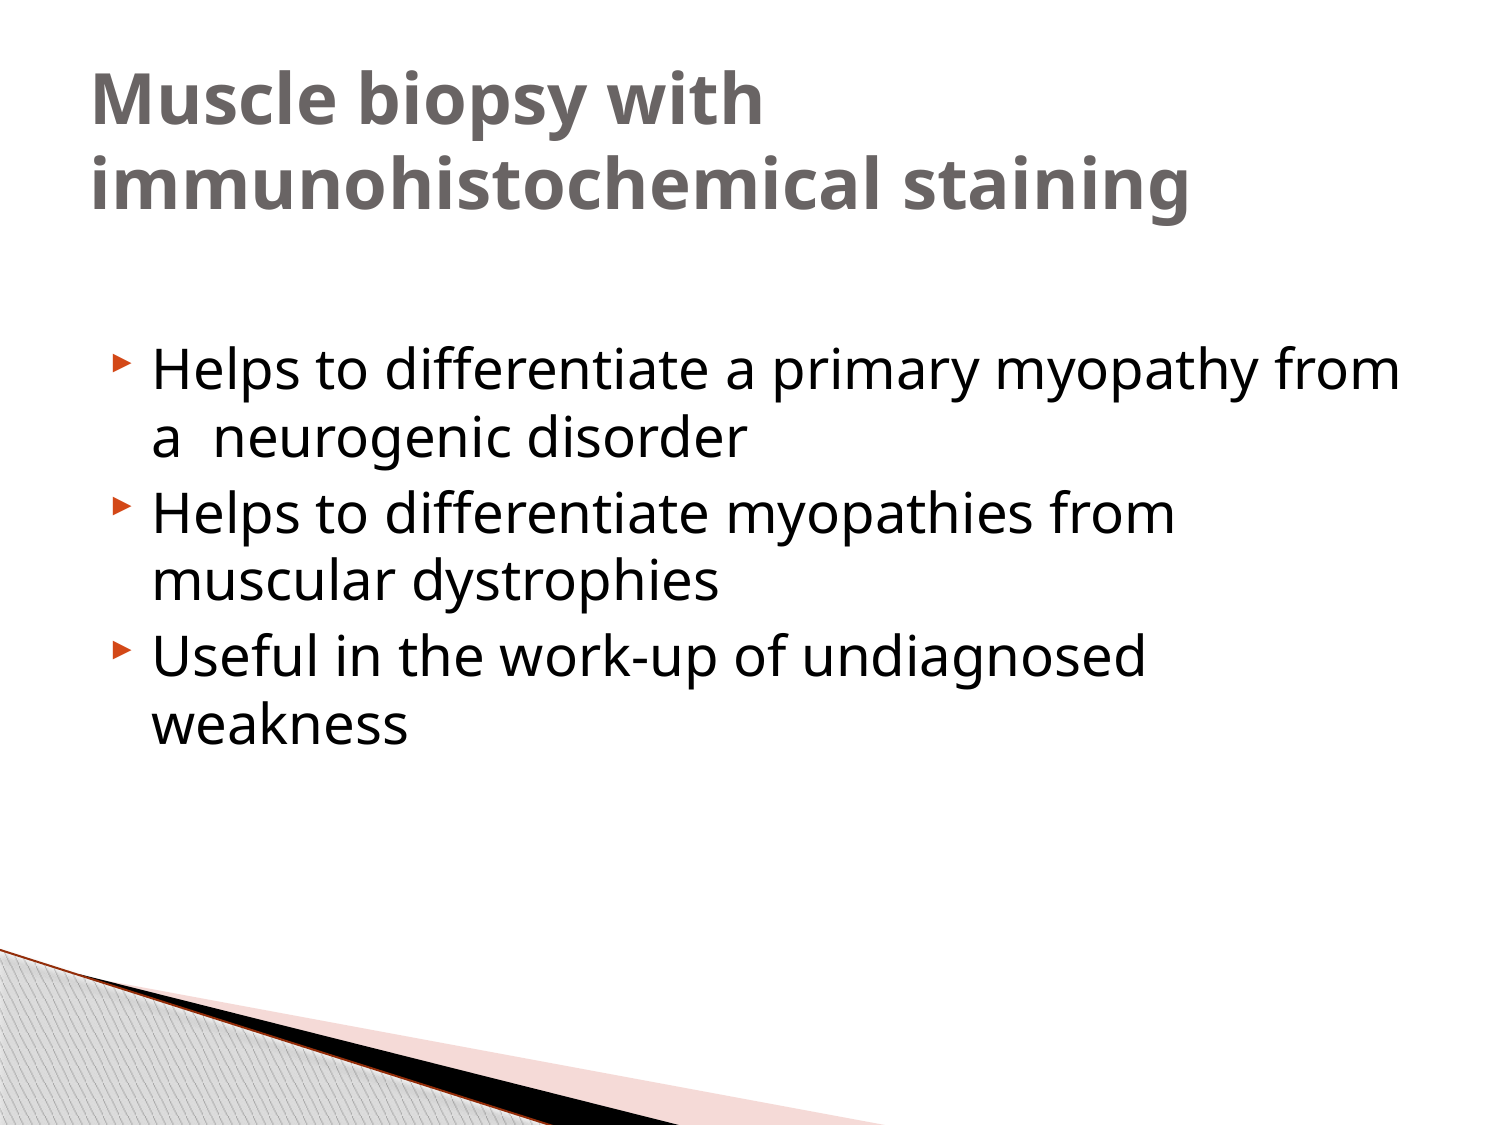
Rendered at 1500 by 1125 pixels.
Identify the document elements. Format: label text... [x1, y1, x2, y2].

title Muscle biopsy with immunohistochemical staining [75, 45, 1425, 233]
list Helps to differentiate a primary myopathy from a neurogenic disorder Helps to differentiate myopathies from muscular dystrophies Useful in the work-up of undiagnosed weakness [76, 326, 1427, 1069]
